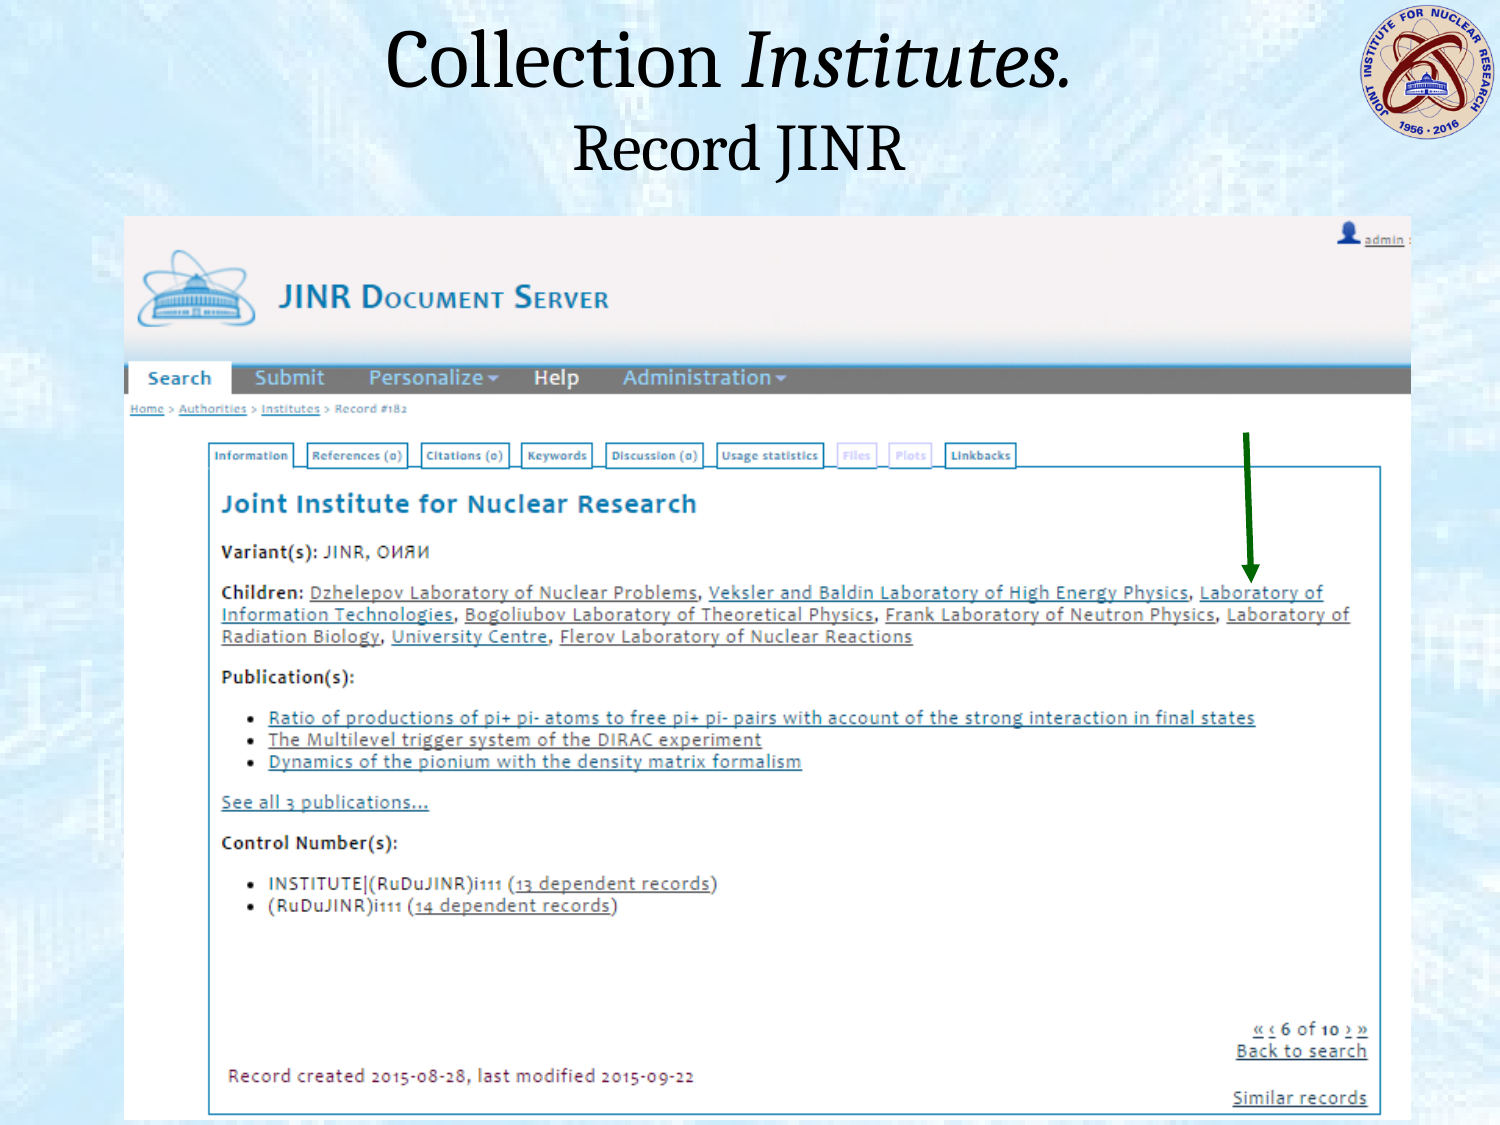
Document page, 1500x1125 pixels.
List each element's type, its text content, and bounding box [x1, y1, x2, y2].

title Collection Institutes. Record JINR [64, 0, 1415, 188]
picture [124, 216, 1411, 1120]
picture [1336, 0, 1500, 147]
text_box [1245, 432, 1252, 584]
